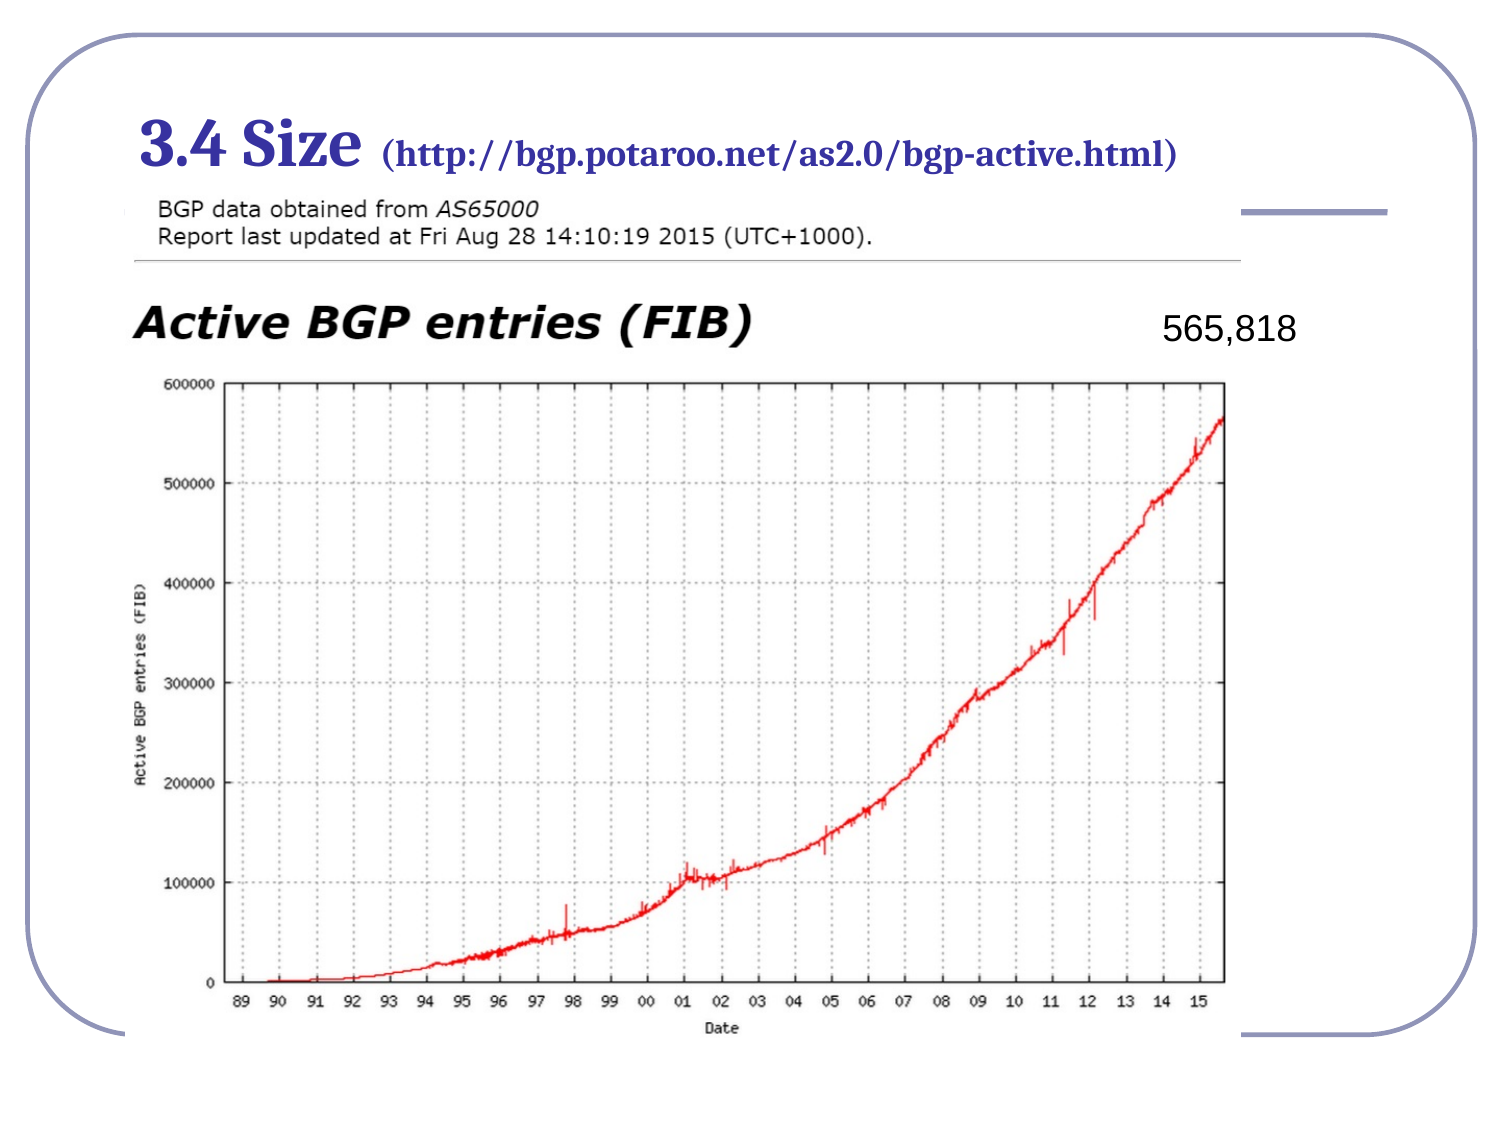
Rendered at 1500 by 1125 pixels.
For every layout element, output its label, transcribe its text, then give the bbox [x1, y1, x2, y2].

picture [125, 186, 1242, 1045]
text_box 565,818 [1247, 296, 1313, 357]
title 3.4 Size (http://bgp.potaroo.net/as2.0/bgp-active.html) [125, 90, 1388, 188]
